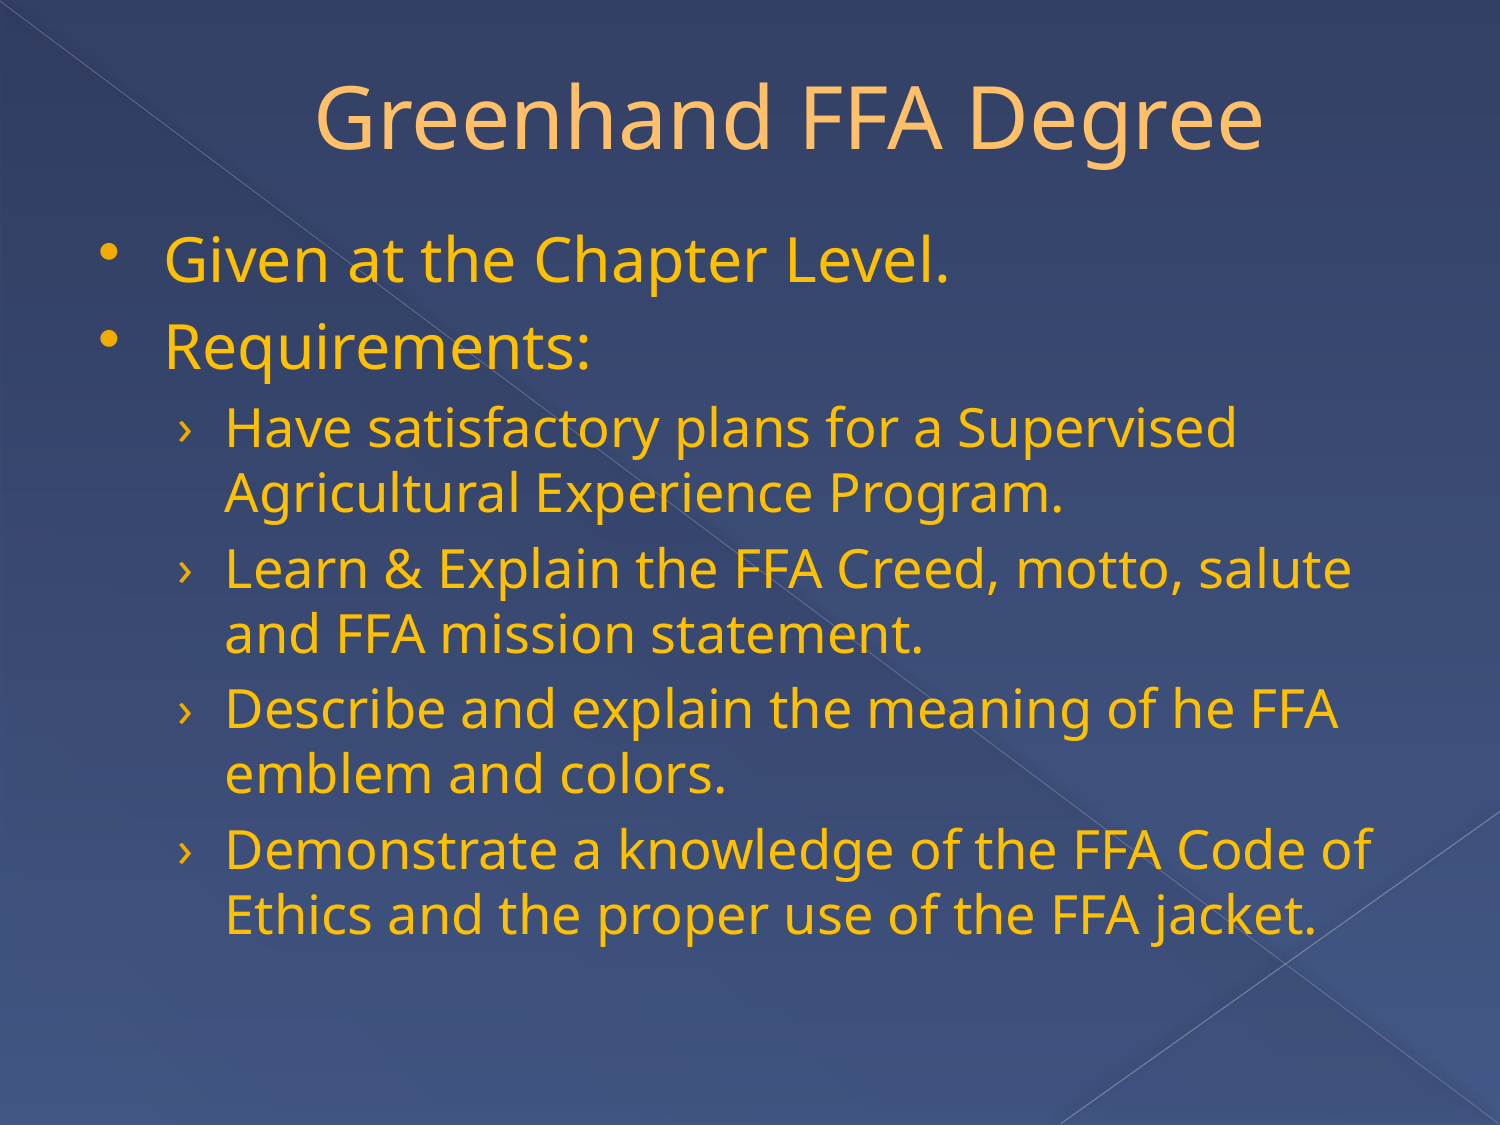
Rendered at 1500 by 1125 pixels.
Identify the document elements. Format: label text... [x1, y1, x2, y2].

title Greenhand FFA Degree [75, 0, 1425, 212]
list Given at the Chapter Level. Requirements: Have satisfactory plans for a Supervised Agricultural Experience Program. Learn & Explain the FFA Creed, motto, salute and FFA mission statement. Describe and explain the meaning of he FFA emblem and colors. Demonstrate a knowledge of the FFA Code of Ethics and the proper use of the FFA jacket. [74, 212, 1426, 963]
